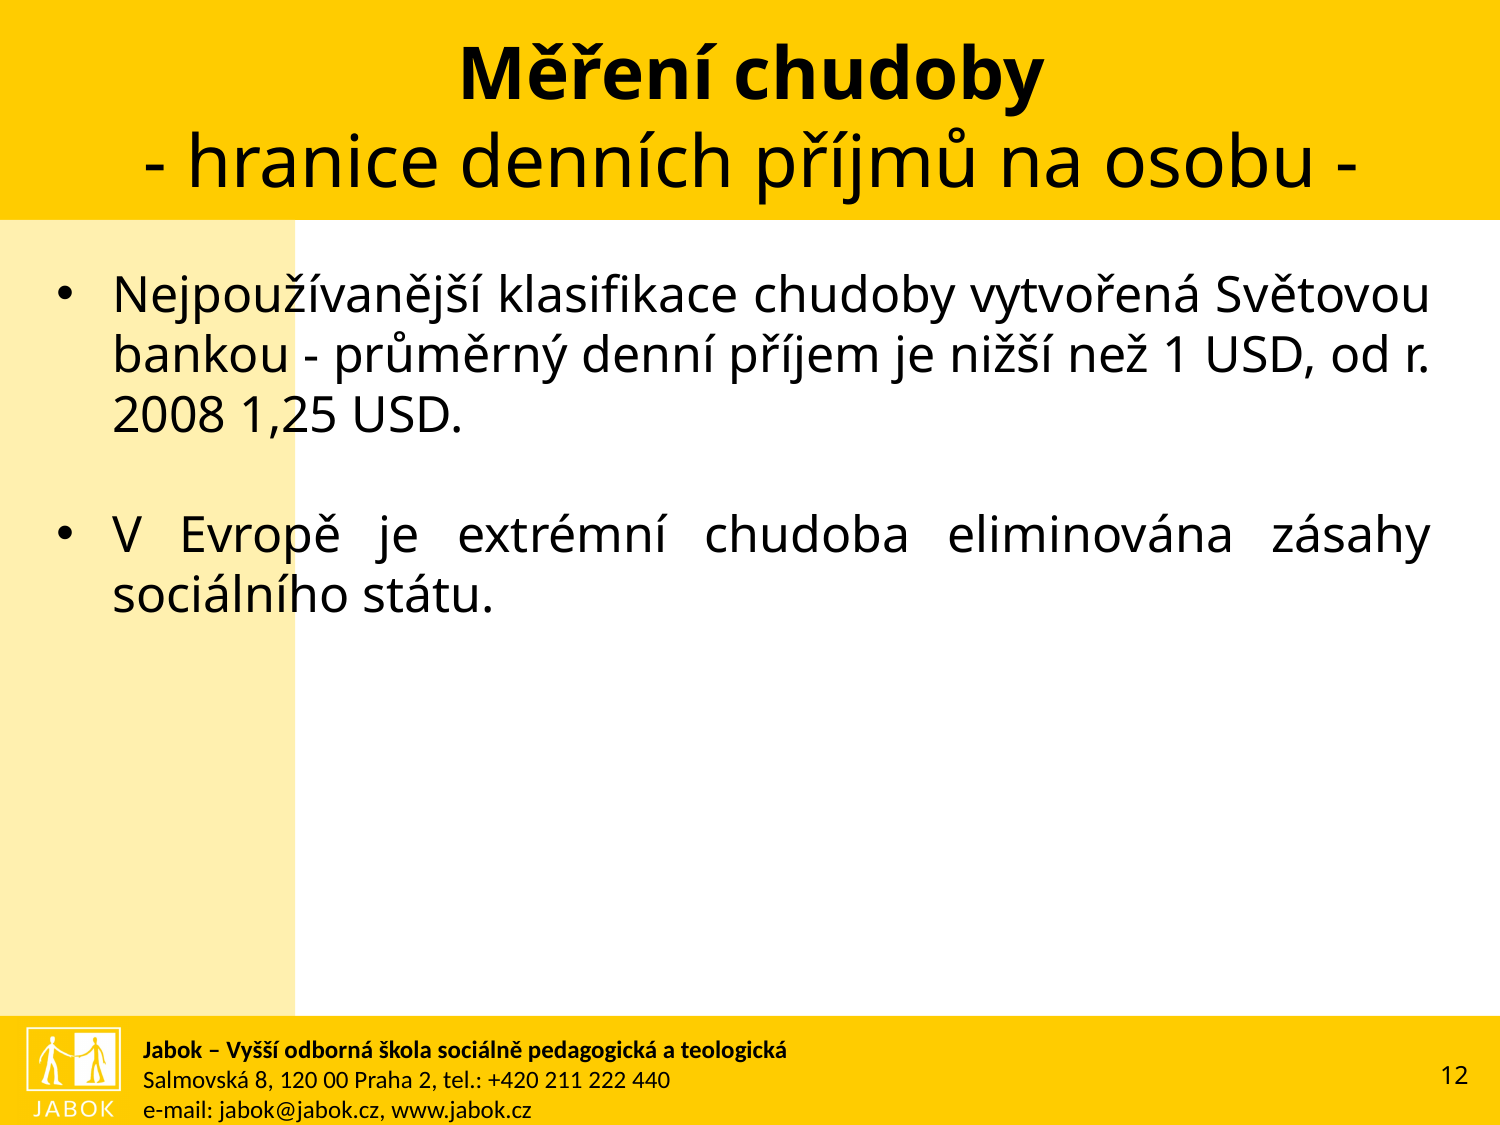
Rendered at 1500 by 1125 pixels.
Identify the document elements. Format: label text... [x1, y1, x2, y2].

picture [17, 1017, 130, 1125]
title Měření chudoby - hranice denních příjmů na osobu - [76, 20, 1427, 209]
list Nejpoužívanější klasifikace chudoby vytvořená Světovou bankou - průměrný denní příjem je nižší než 1 USD, od r. 2008 1,25 USD. V Evropě je extrémní chudoba eliminována zásahy sociálního státu. [41, 255, 1447, 982]
